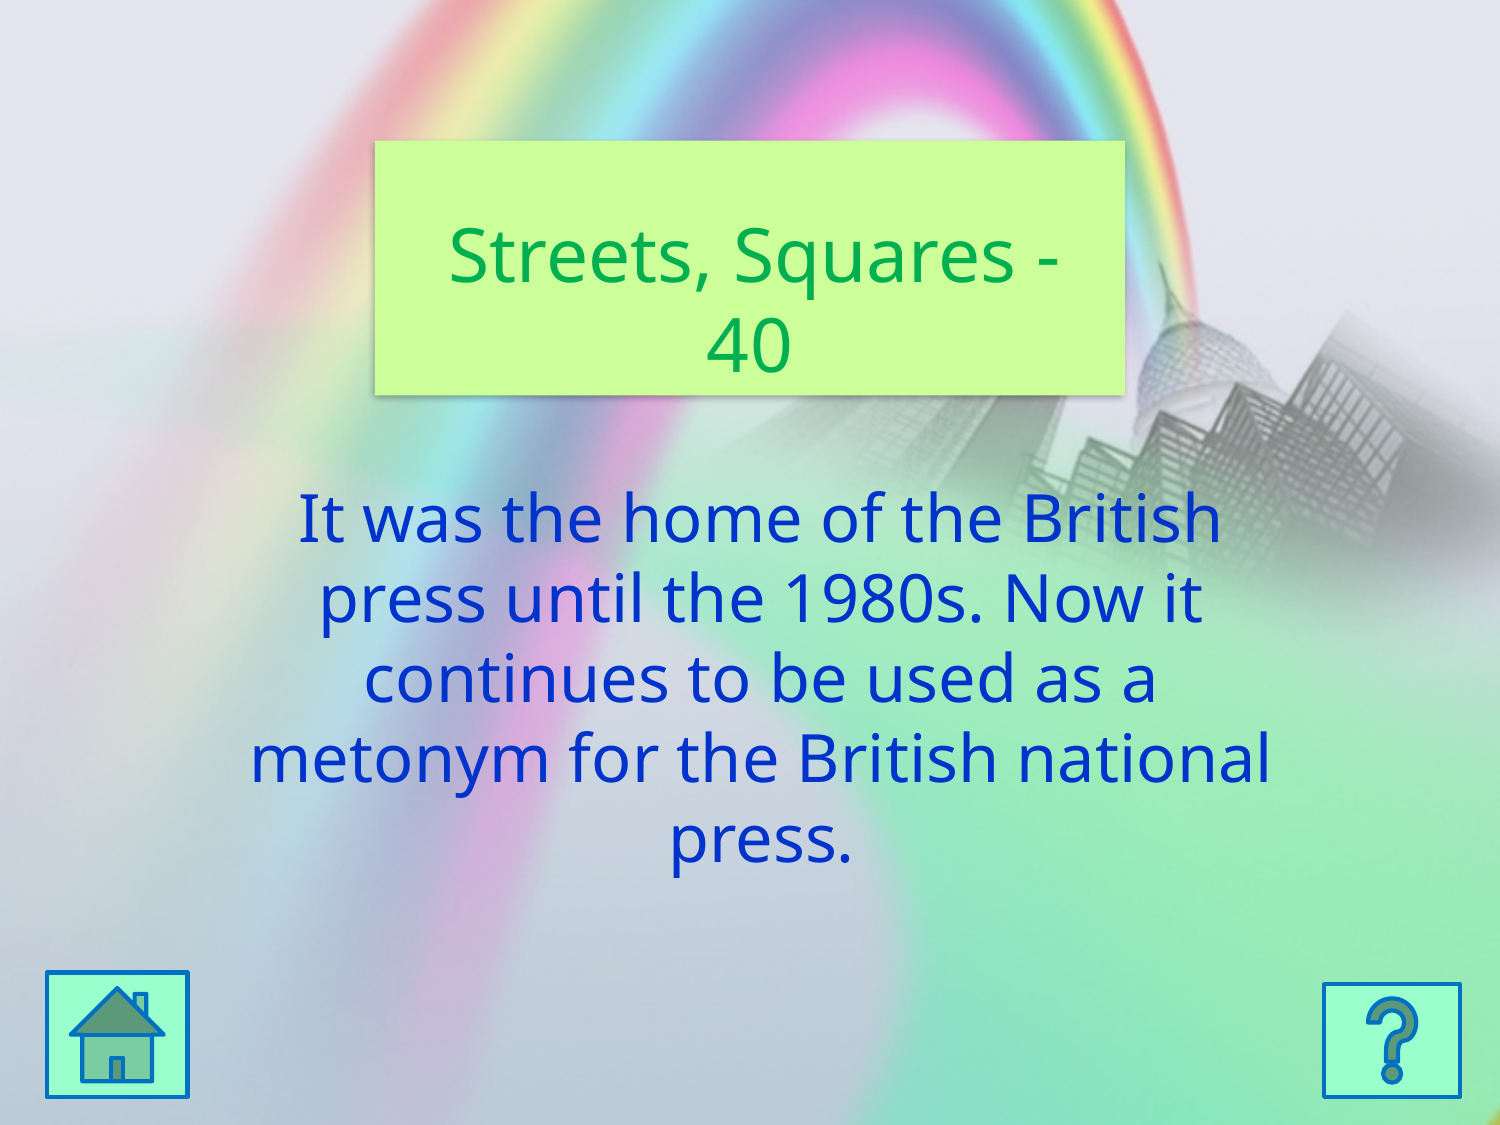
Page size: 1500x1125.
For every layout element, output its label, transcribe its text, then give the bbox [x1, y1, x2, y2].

text_box Streets, Squares - 40 [374, 140, 1125, 396]
text_box [45, 970, 190, 1099]
text_box It was the home of the British press until the 1980s. Now it continues to be used as a metonym for the British national press. [199, 468, 1325, 884]
picture [0, 0, 1500, 1125]
text_box [1322, 982, 1462, 1099]
